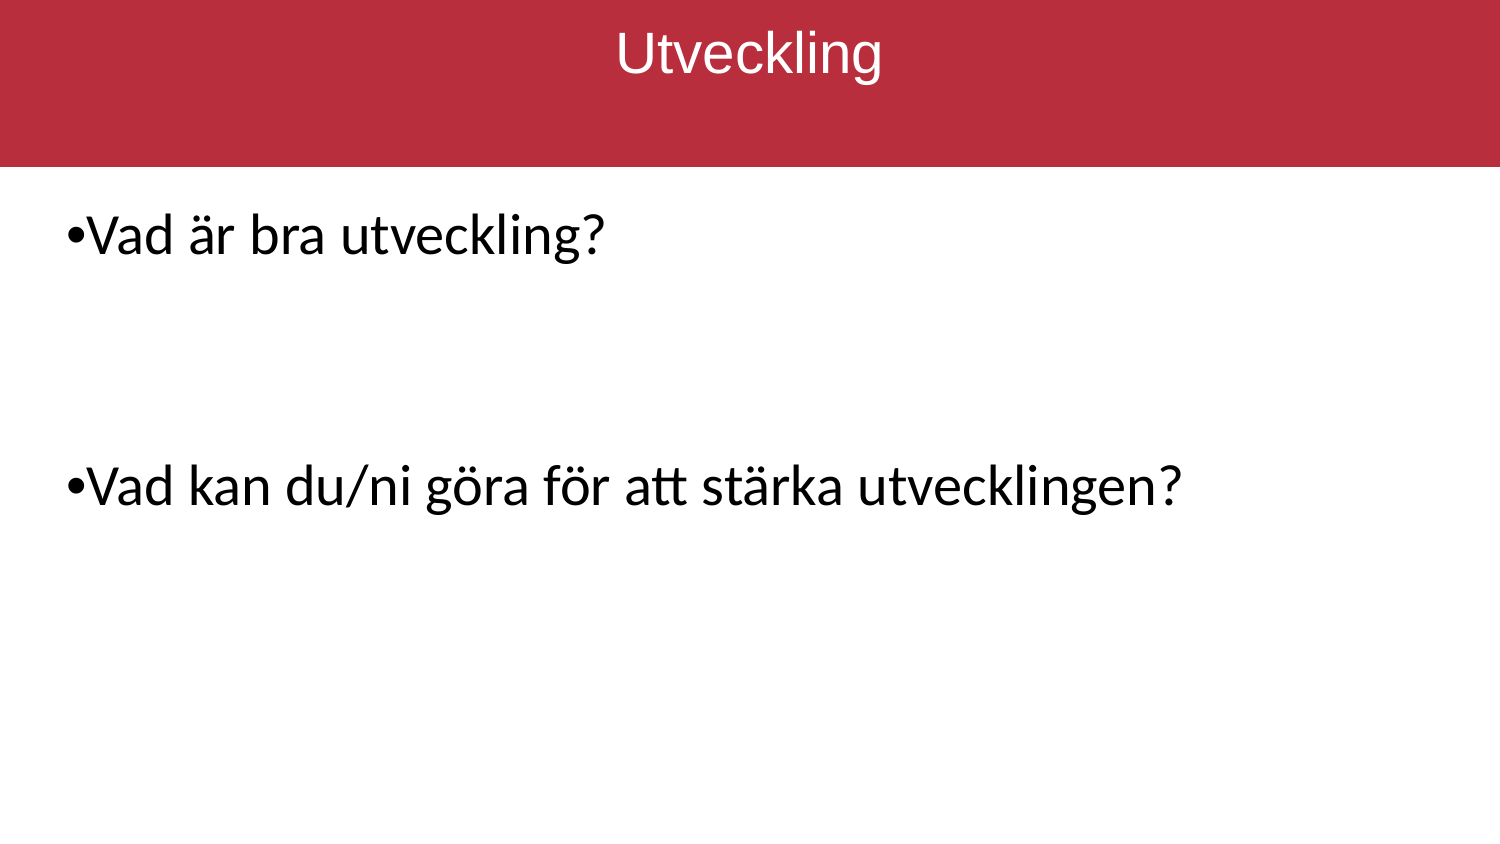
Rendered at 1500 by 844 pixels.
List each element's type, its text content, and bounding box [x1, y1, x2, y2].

title Utveckling [0, 0, 1500, 167]
list •Vad är bra utveckling? •Vad kan du/ni göra för att stärka utvecklingen? [51, 189, 1449, 750]
